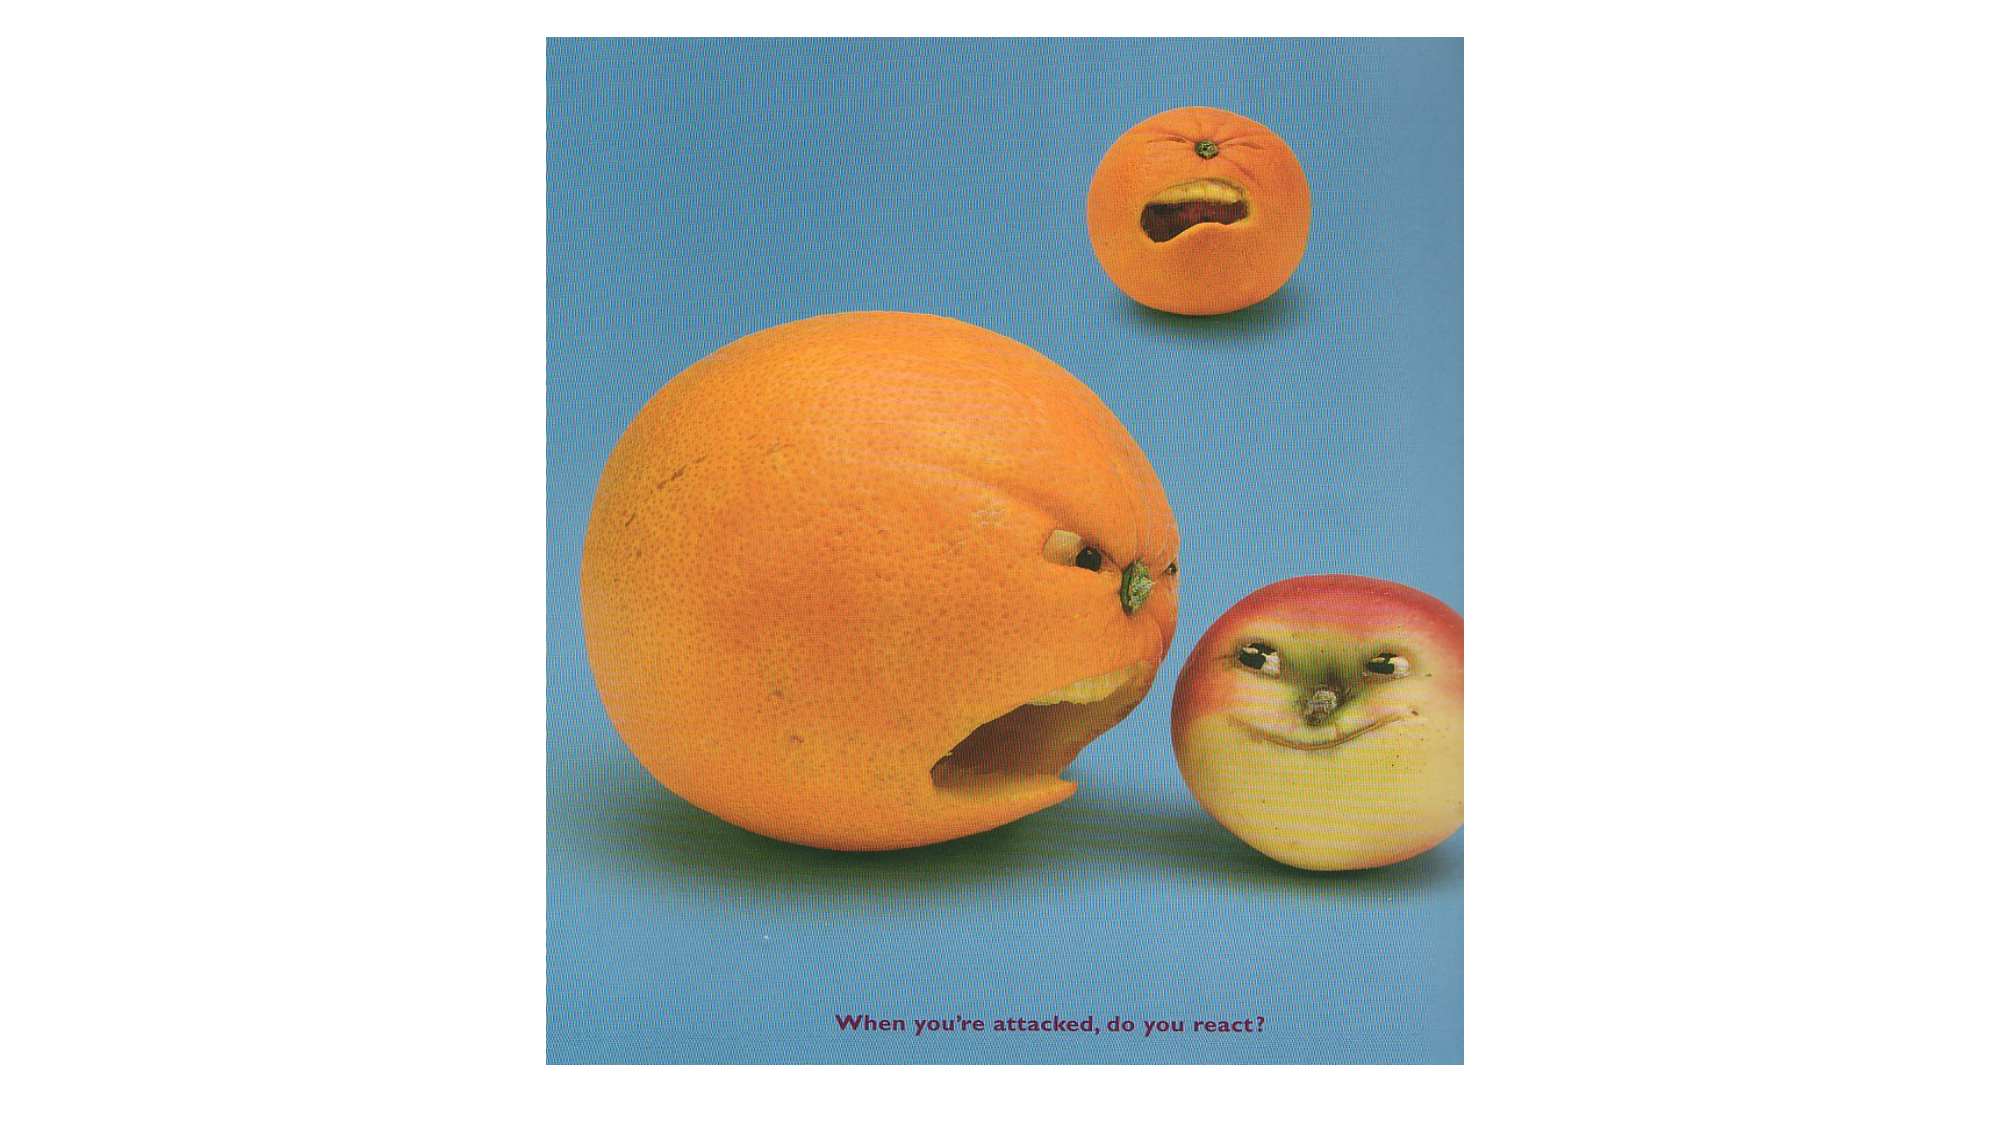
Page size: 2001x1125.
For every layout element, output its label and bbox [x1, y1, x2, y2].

text_box [546, 36, 1465, 1066]
